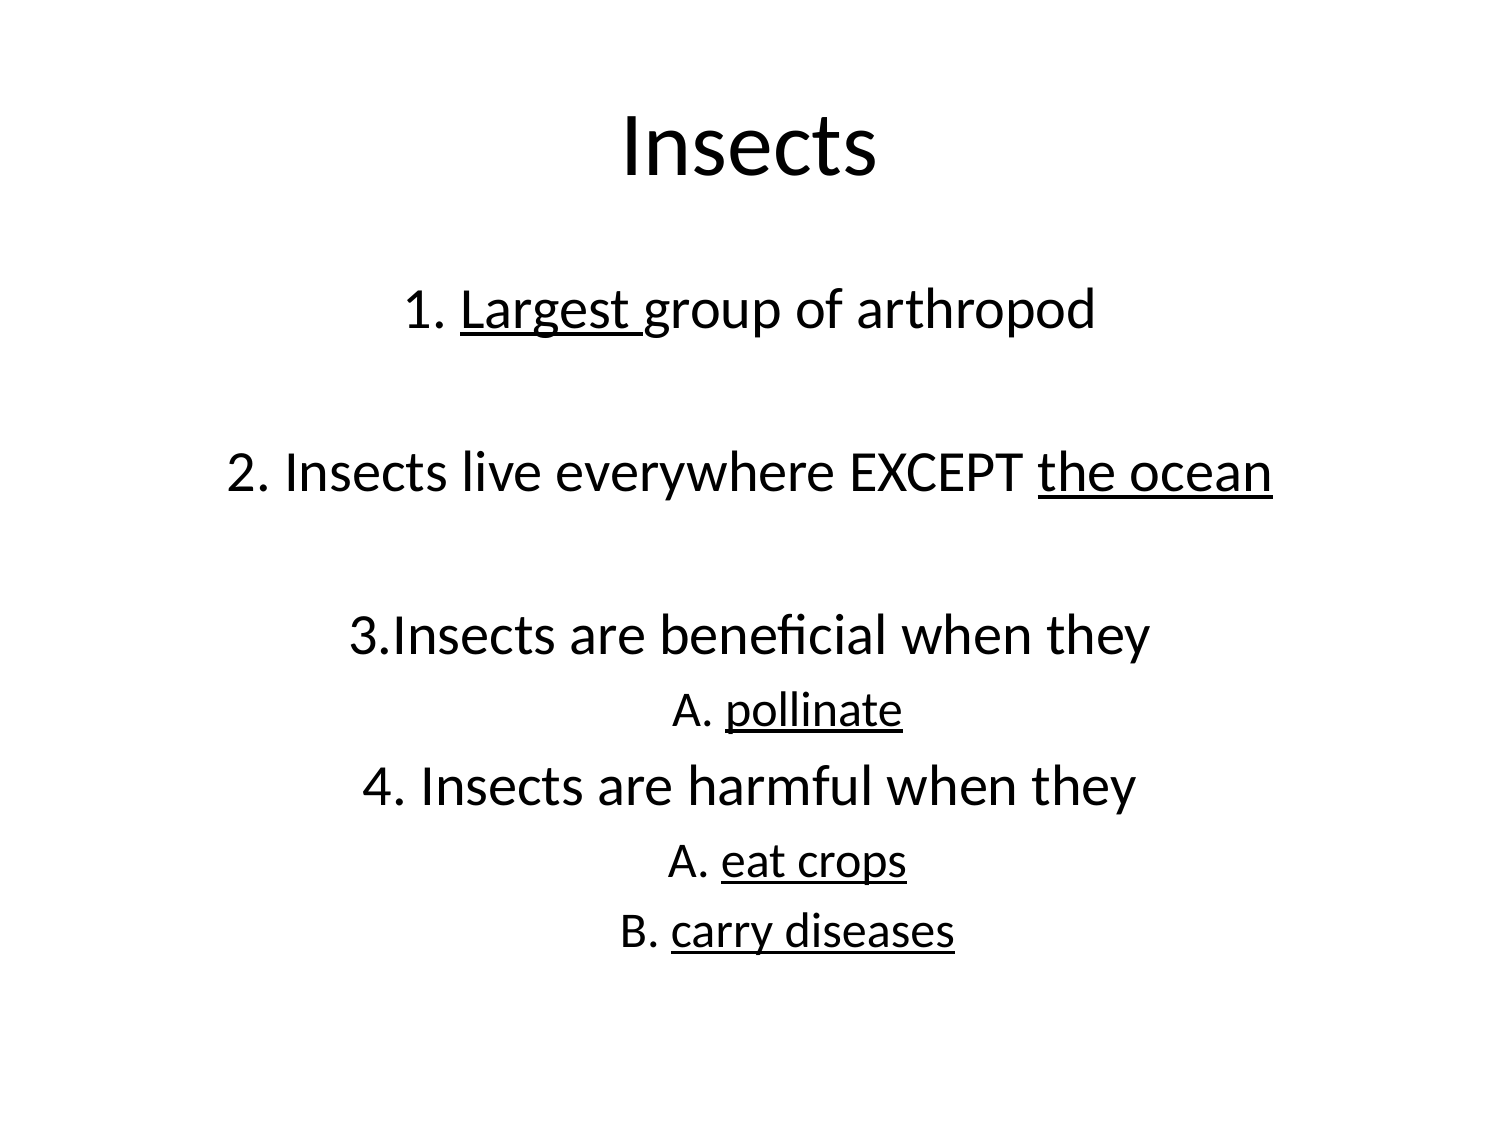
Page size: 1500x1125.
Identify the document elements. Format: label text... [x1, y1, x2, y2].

text_box 1. Largest group of arthropod 2. Insects live everywhere EXCEPT the ocean 3.Insects are beneficial when they A. pollinate 4. Insects are harmful when they A. eat crops B. carry diseases [74, 262, 1425, 1005]
text_box Insects [74, 45, 1425, 233]
